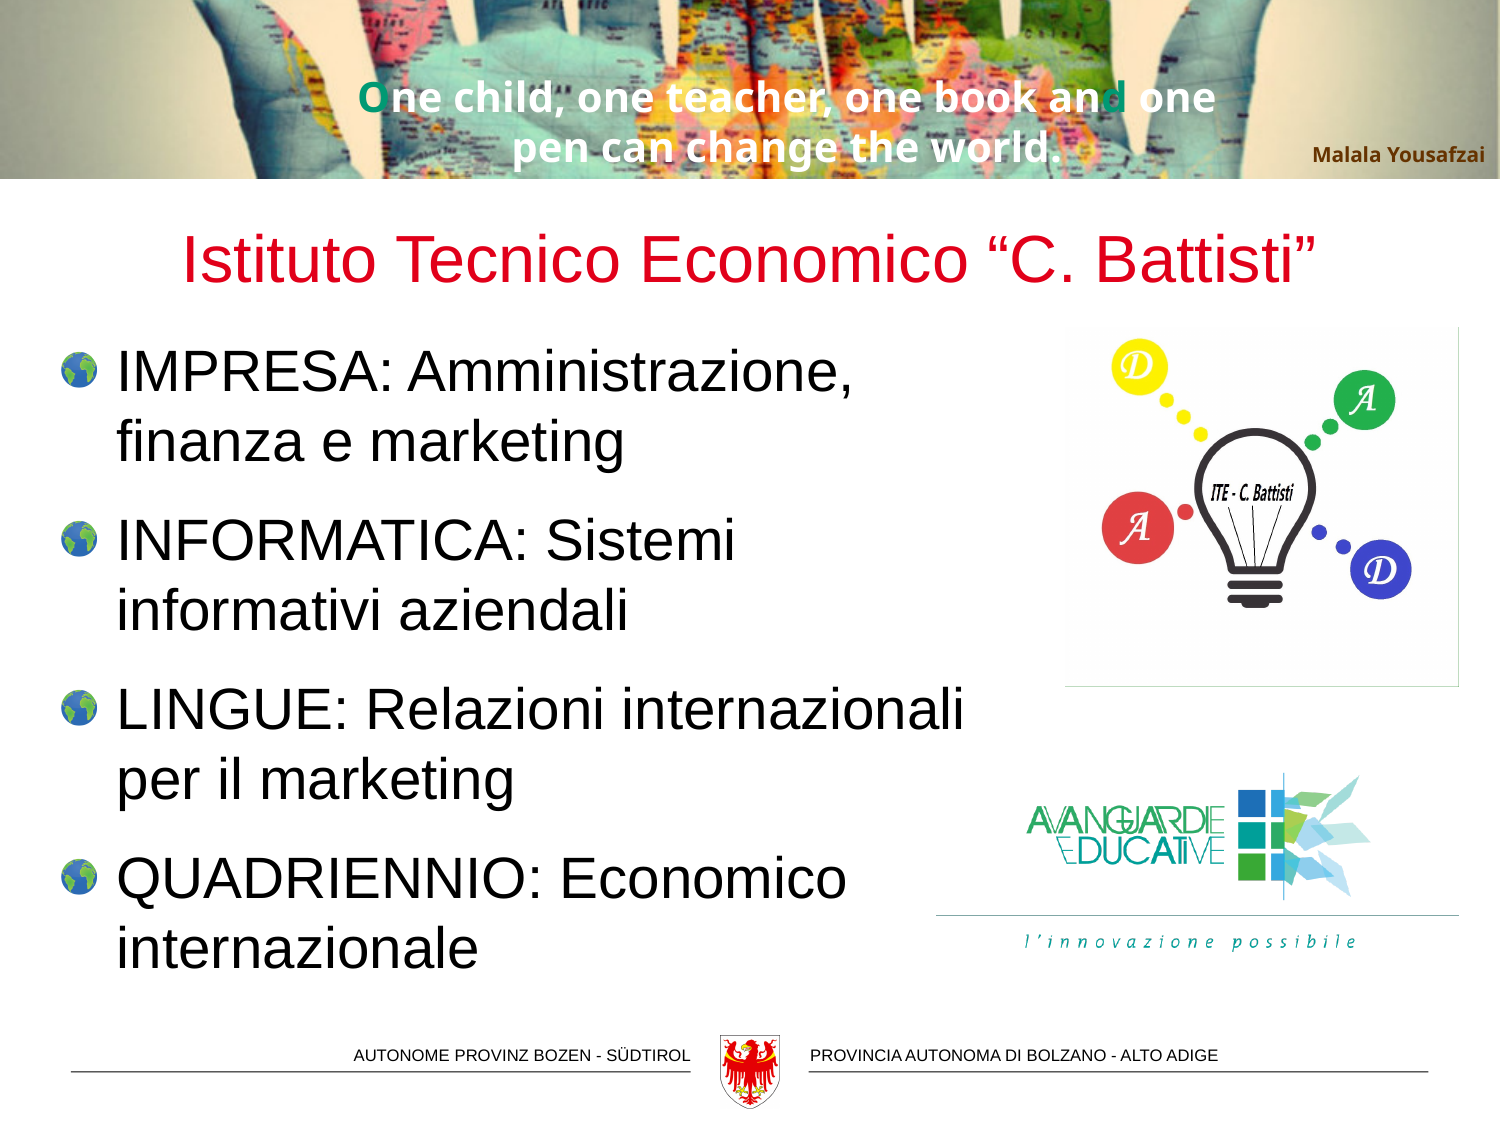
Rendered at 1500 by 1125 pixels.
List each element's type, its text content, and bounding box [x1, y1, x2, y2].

picture [720, 1035, 780, 1109]
picture [57, 516, 101, 558]
picture [57, 347, 101, 389]
picture [936, 772, 1459, 971]
text_box PROVINCIA AUTONOMA DI BOLZANO - ALTO ADIGE [1031, 1037, 1235, 1071]
text_box Istituto Tecnico Economico “C. Battisti” [41, 207, 1459, 303]
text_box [0, 0, 1500, 180]
picture [1065, 327, 1459, 687]
picture [57, 854, 101, 896]
text_box IMPRESA: Amministrazione, finanza e marketing INFORMATICA: Sistemi informativi aziendali LINGUE: Relazioni internazionali per il marketing QUADRIENNIO: Economico internazionale [43, 325, 1031, 1087]
picture [57, 685, 101, 727]
